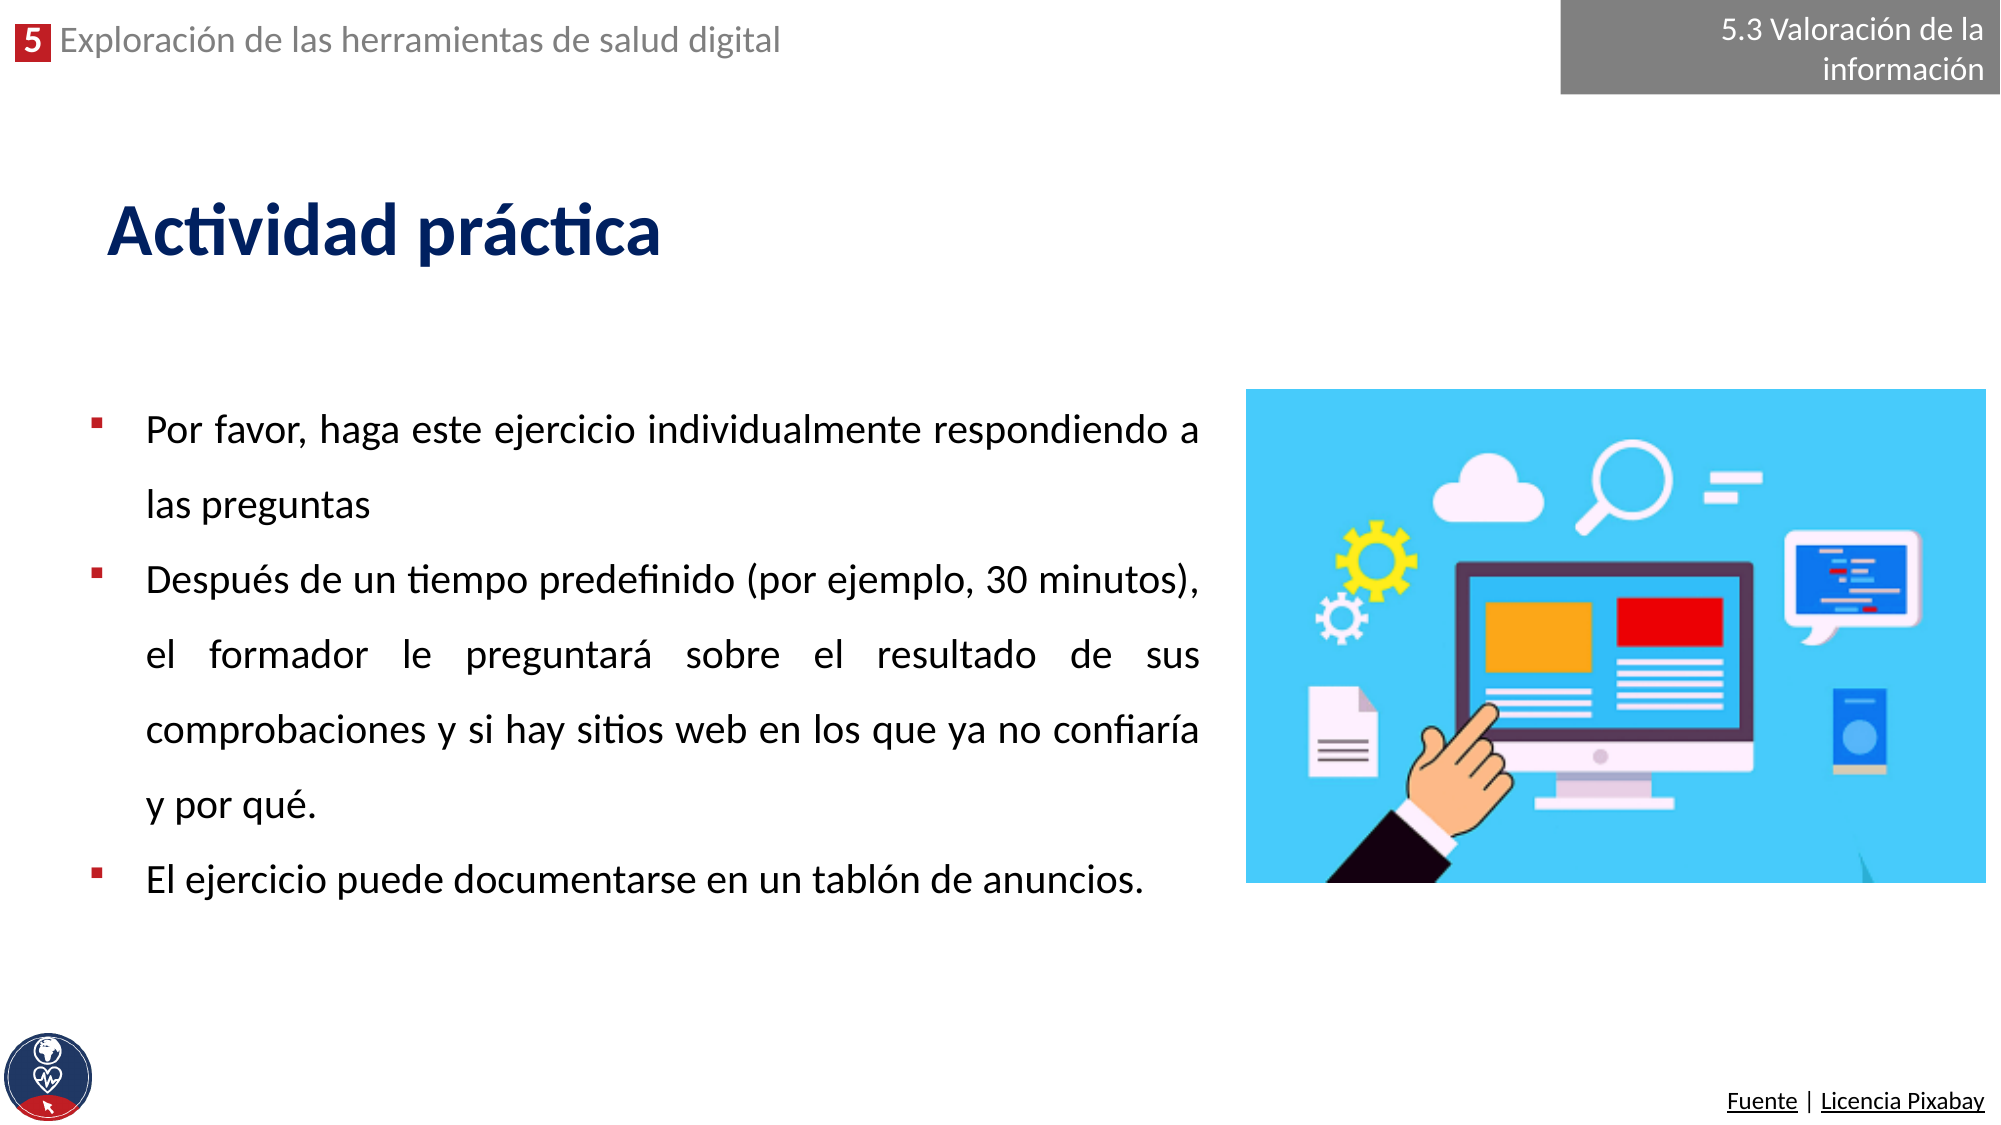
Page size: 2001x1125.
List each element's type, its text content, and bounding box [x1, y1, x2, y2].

title Actividad práctica [92, 181, 1908, 282]
text_box Fuente | Licencia Pixabay [560, 1077, 2000, 1123]
text_box 5.3 Valoración de la información [1560, 0, 2000, 95]
picture [4, 1033, 92, 1121]
picture [1245, 389, 1986, 883]
text_box Por favor, haga este ejercicio individualmente respondiendo a las preguntas Después de un tiempo predefinido (por ejemplo, 30 minutos), el formador le preguntará sobre el resultado de sus comprobaciones y si hay sitios web en los que ya no confiaría y por qué. El ejercicio puede documentarse en un tablón de anuncios. [74, 368, 1216, 1015]
